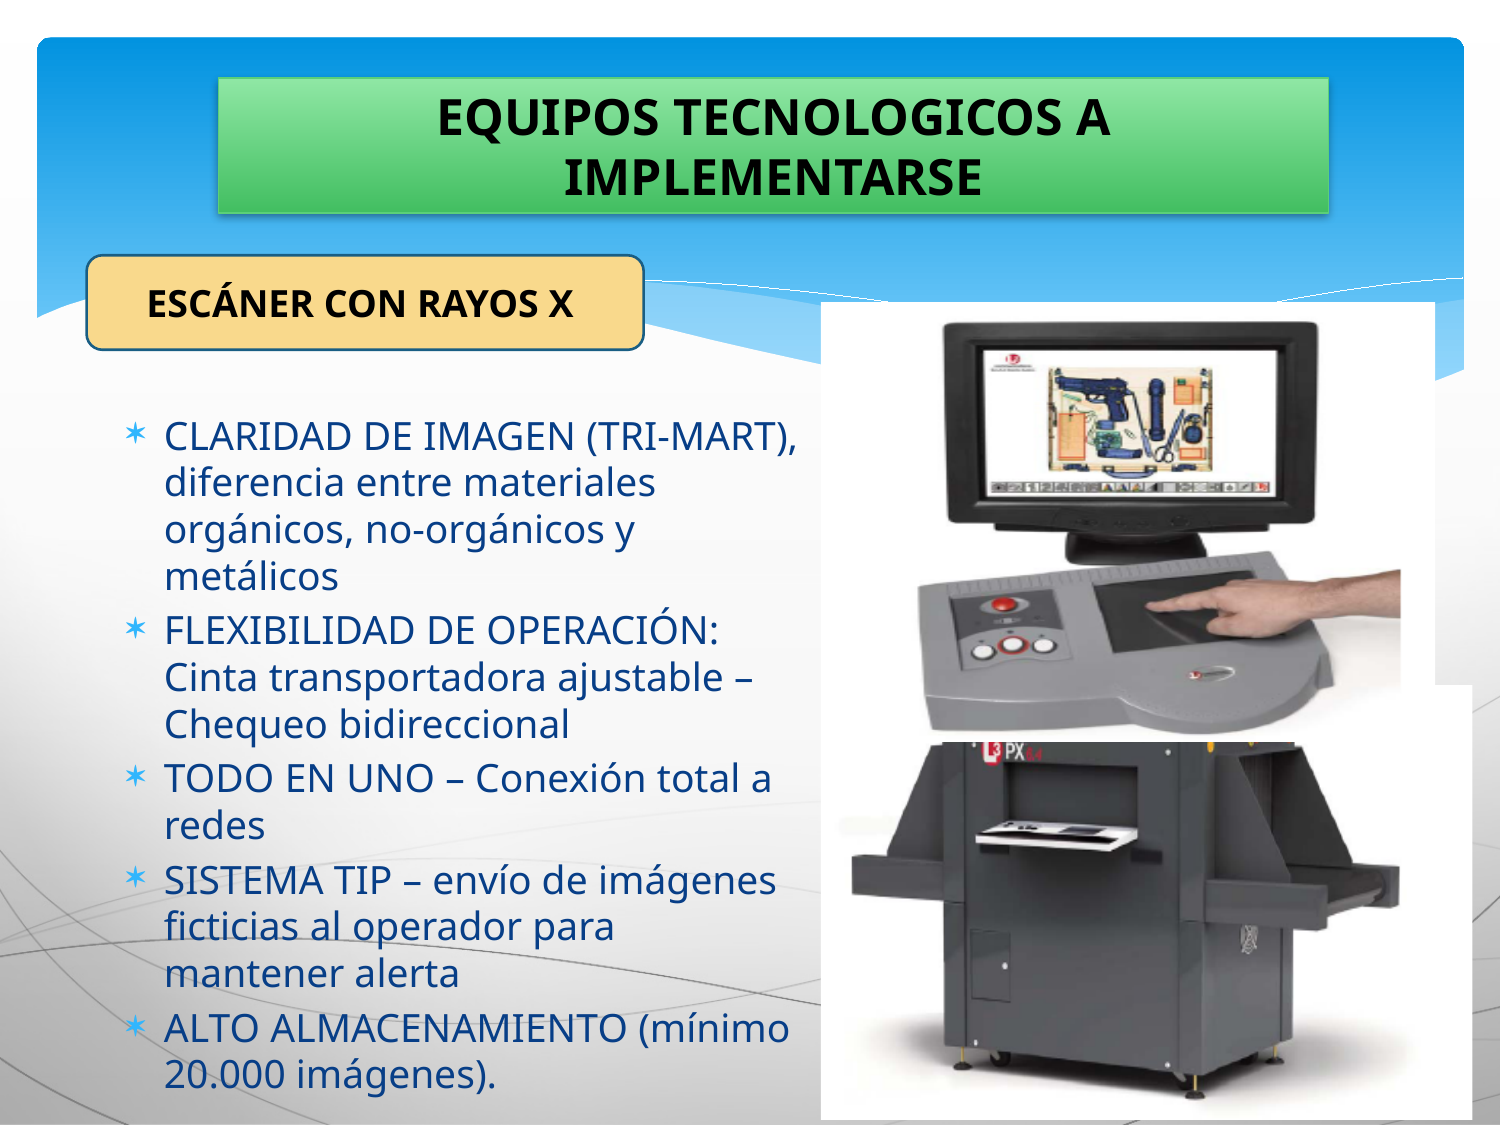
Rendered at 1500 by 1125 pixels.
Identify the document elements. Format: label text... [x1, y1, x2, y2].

list CLARIDAD DE IMAGEN (TRI-MART), diferencia entre materiales orgánicos, no-orgánicos y metálicos FLEXIBILIDAD DE OPERACIÓN: Cinta transportadora ajustable – Chequeo bidireccional TODO EN UNO – Conexión total a redes SISTEMA TIP – envío de imágenes ficticias al operador para mantener alerta ALTO ALMACENAMIENTO (mínimo 20.000 imágenes). [111, 403, 814, 1106]
text_box EQUIPOS TECNOLOGICOS A IMPLEMENTARSE [218, 77, 1329, 214]
text_box ESCÁNER CON RAYOS X [85, 253, 645, 352]
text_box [820, 685, 1473, 1120]
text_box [820, 302, 1436, 742]
